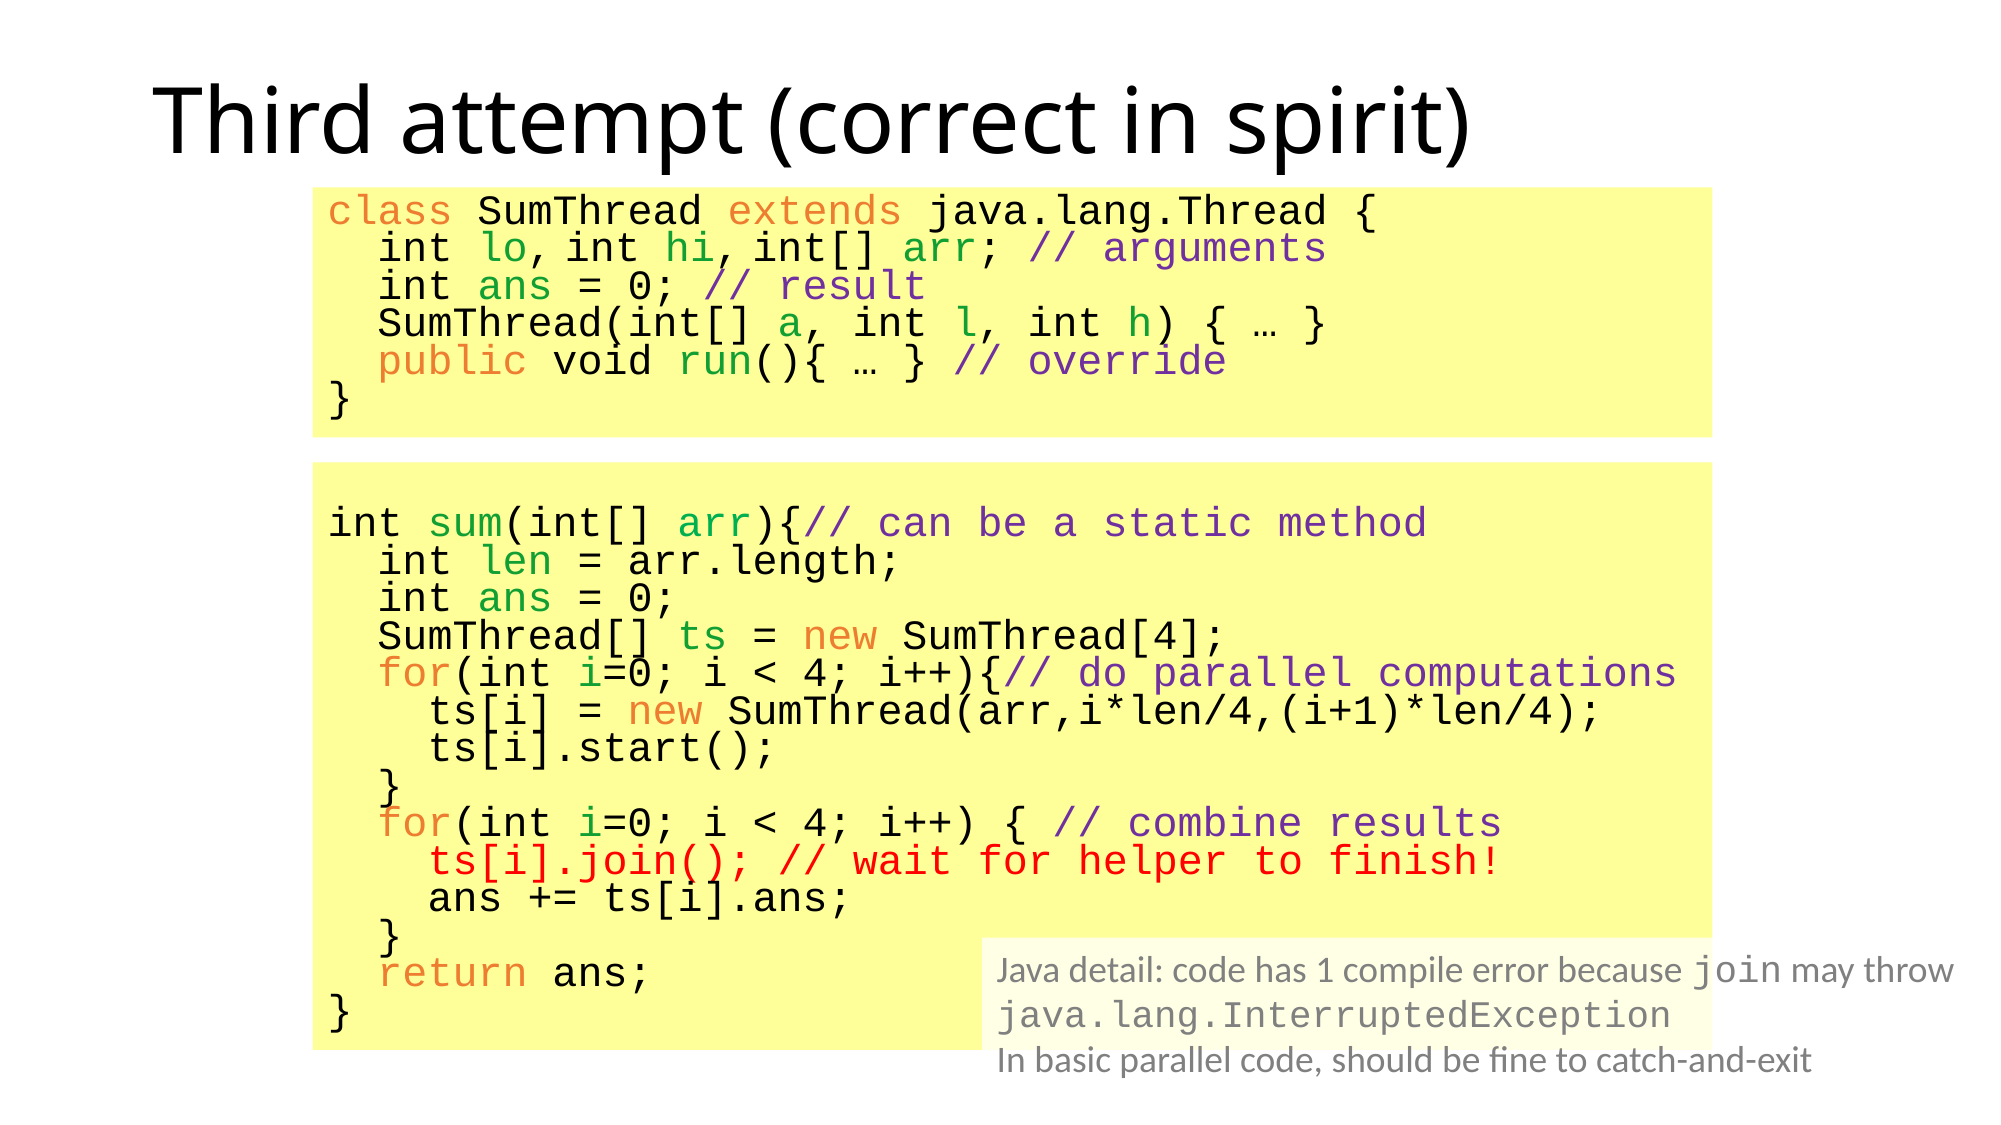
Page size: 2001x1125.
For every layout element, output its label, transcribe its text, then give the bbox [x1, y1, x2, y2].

text_box Java detail: code has 1 compile error because join may throw java.lang.InterruptedException In basic parallel code, should be fine to catch-and-exit [981, 937, 1982, 1088]
title Third attempt (correct in spirit) [137, 59, 1863, 188]
text_box int sum(int[] arr){// can be a static method int len = arr.length; int ans = 0; SumThread[] ts = new SumThread[4]; for(int i=0; i < 4; i++){// do parallel computations ts[i] = new SumThread(arr,i*len/4,(i+1)*len/4); ts[i].start(); } for(int i=0; i < 4; i++) { // combine results ts[i].join(); // wait for helper to finish! ans += ts[i].ans; } return ans; } [312, 462, 1713, 1050]
text_box class SumThread extends java.lang.Thread { int lo, int hi, int[] arr; // arguments int ans = 0; // result SumThread(int[] a, int l, int h) { … } public void run(){ … } // override } [312, 187, 1713, 438]
